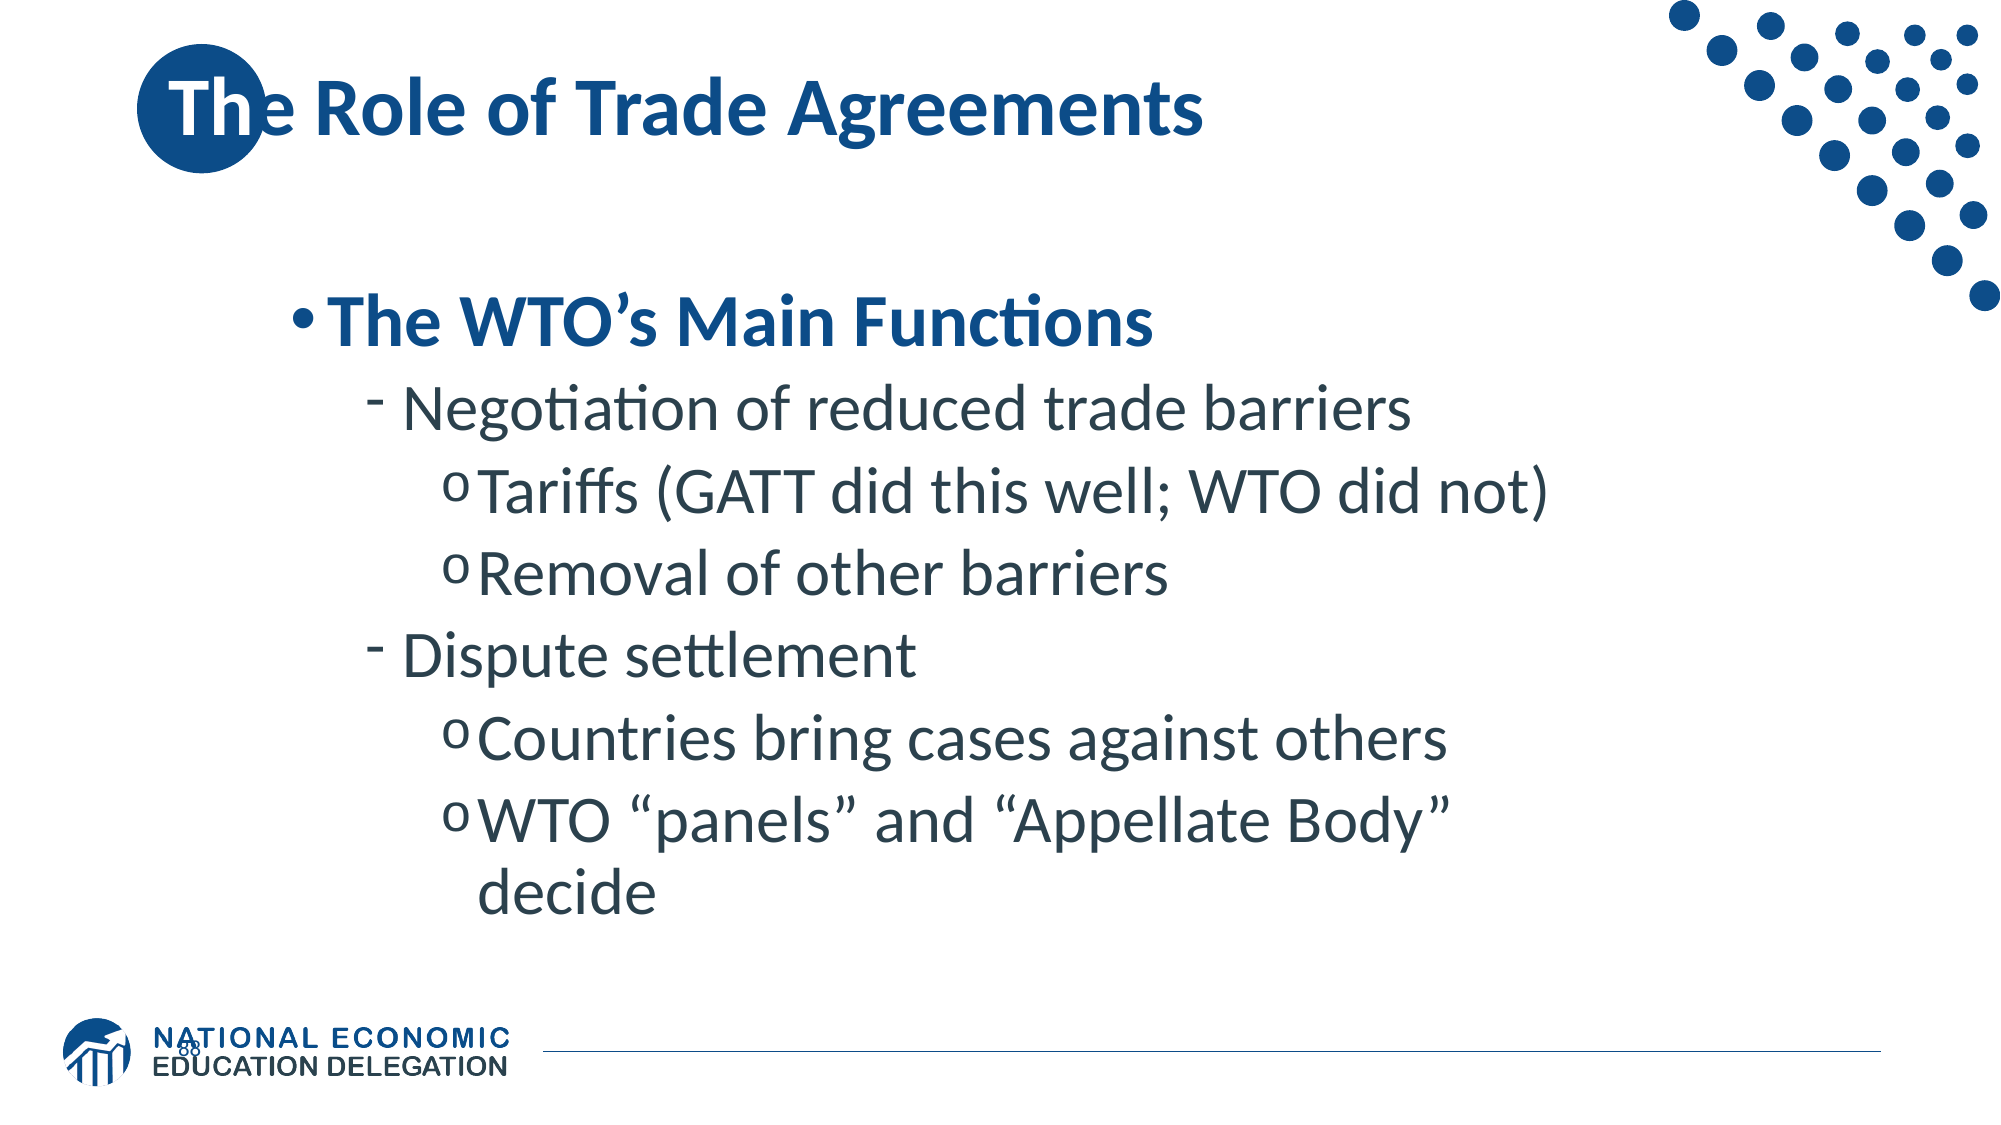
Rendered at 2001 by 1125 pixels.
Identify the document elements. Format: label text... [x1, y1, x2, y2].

title The Role of Trade Agreements [134, 15, 1718, 201]
picture [55, 1013, 520, 1091]
list The WTO’s Main Functions Negotiation of reduced trade barriers Tariffs (GATT did this well; WTO did not) Removal of other barriers Dispute settlement Countries bring cases against others WTO “panels” and “Appellate Body” decide [275, 224, 1639, 986]
slide_number 88 [33, 1022, 217, 1073]
